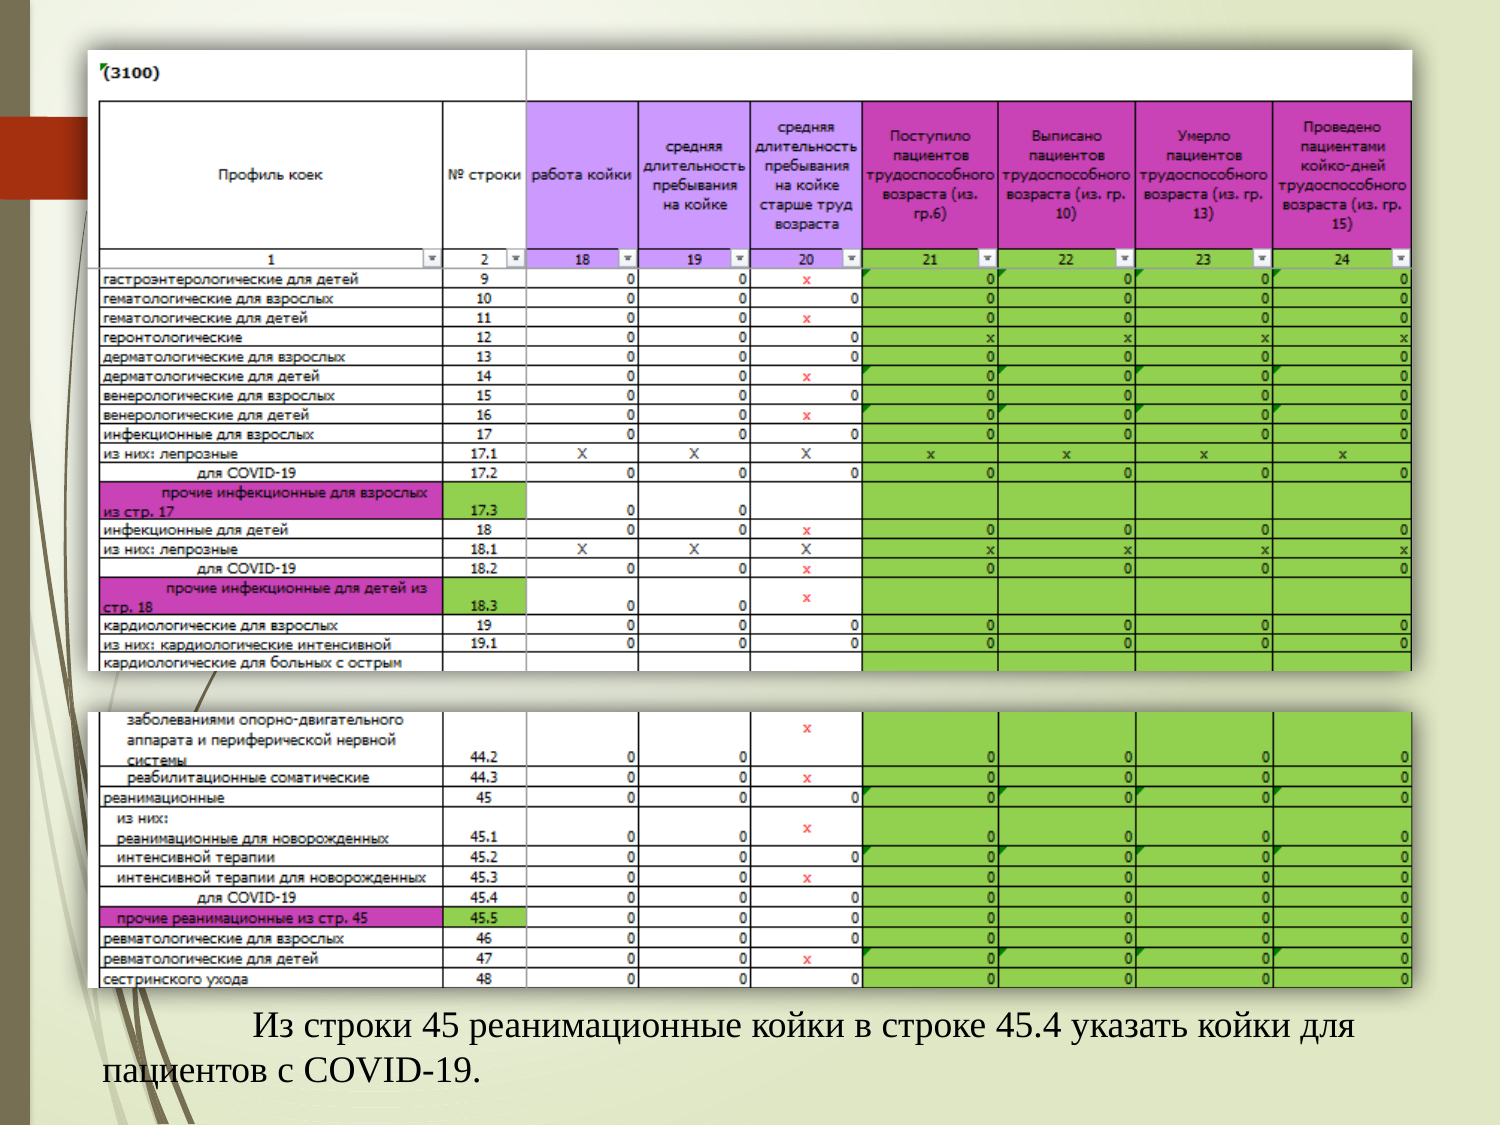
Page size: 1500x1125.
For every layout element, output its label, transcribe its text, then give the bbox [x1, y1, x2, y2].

picture [87, 49, 1413, 671]
picture [87, 712, 1413, 988]
text_box Из строки 45 реанимационные койки в строке 45.4 указать койки для пациентов с COVID-19. [87, 995, 1413, 1098]
